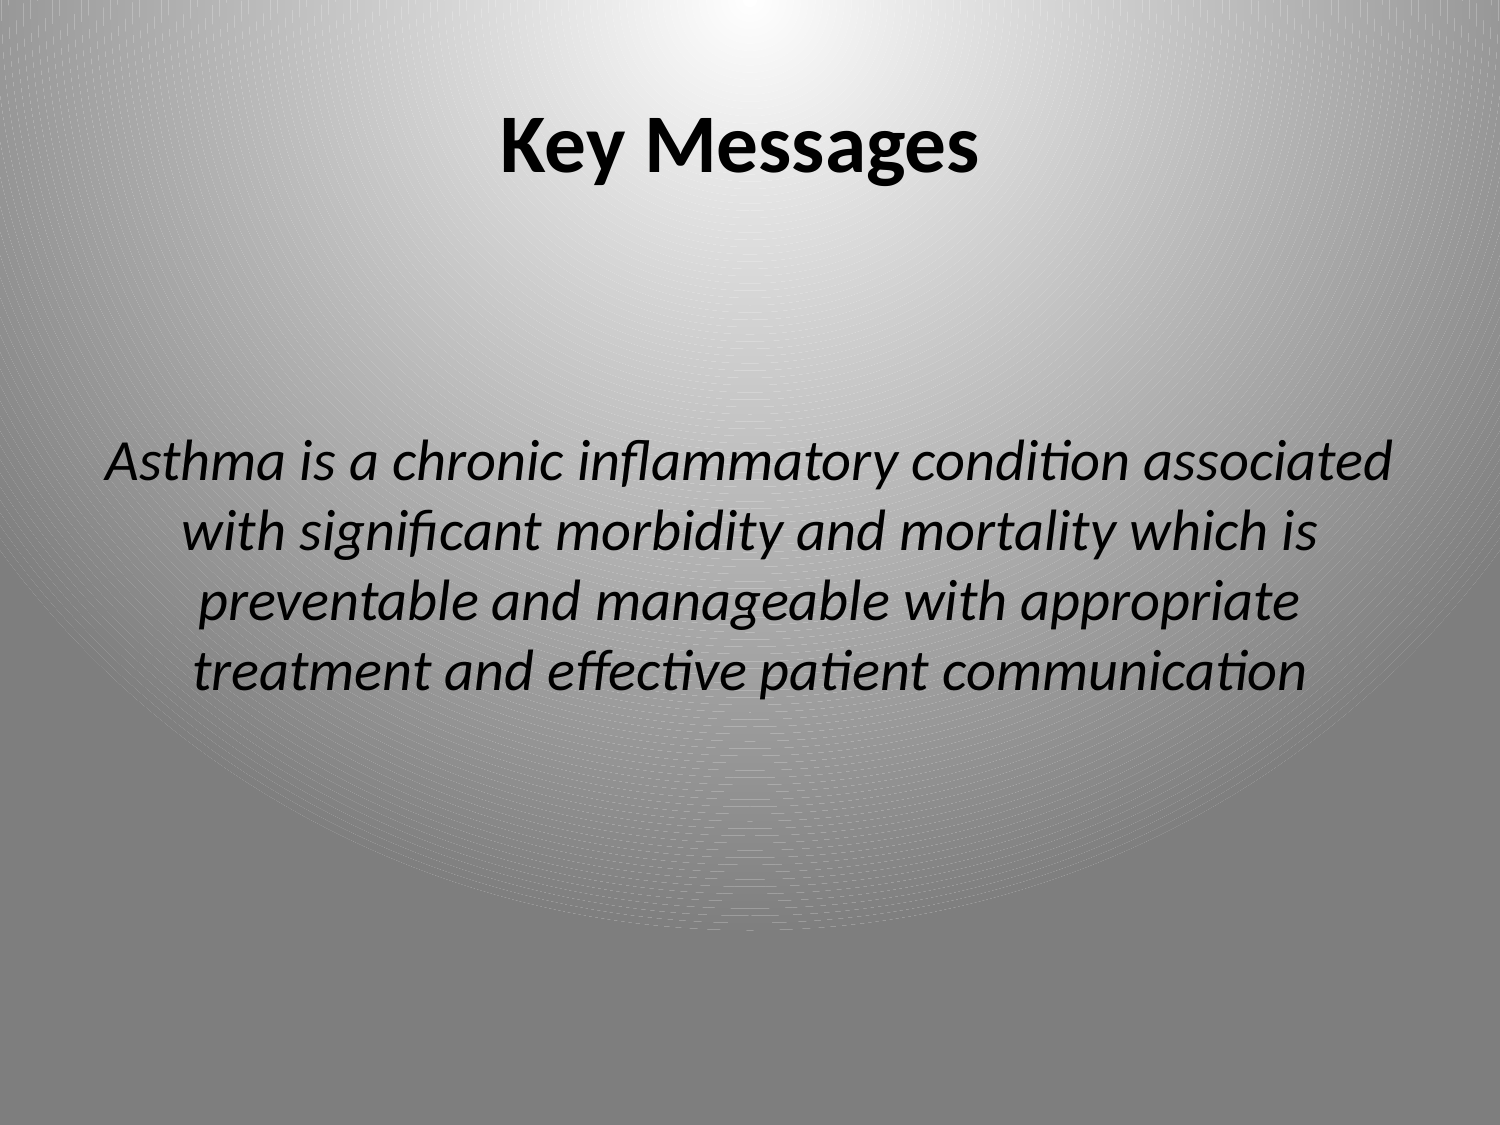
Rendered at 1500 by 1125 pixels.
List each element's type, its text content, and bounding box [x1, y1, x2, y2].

list Asthma is a chronic inflammatory condition associated with significant morbidity and mortality which is preventable and manageable with appropriate treatment and effective patient communication [75, 262, 1425, 1005]
title Key Messages [75, 45, 1425, 233]
